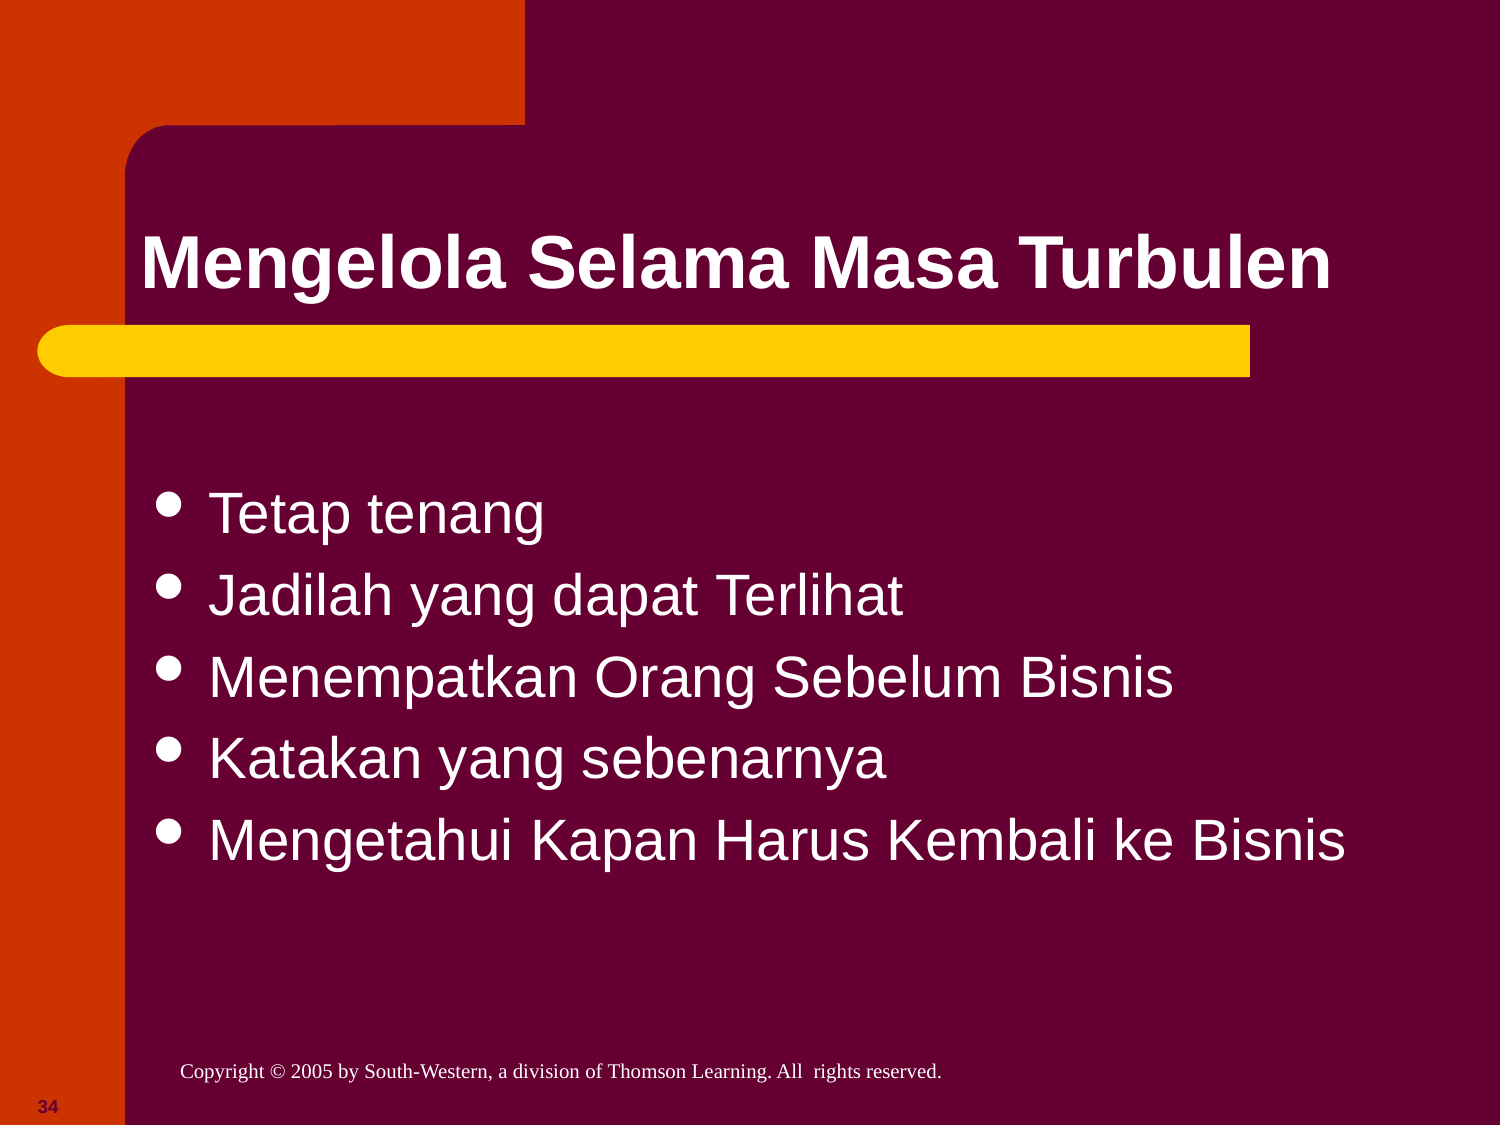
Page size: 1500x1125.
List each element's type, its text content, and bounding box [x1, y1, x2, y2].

slide_number 34 [0, 1044, 97, 1125]
title Mengelola Selama Masa Turbulen [124, 124, 1426, 313]
list Tetap tenang Jadilah yang dapat Terlihat Menempatkan Orang Sebelum Bisnis Katakan yang sebenarnya Mengetahui Kapan Harus Kembali ke Bisnis [137, 467, 1400, 999]
